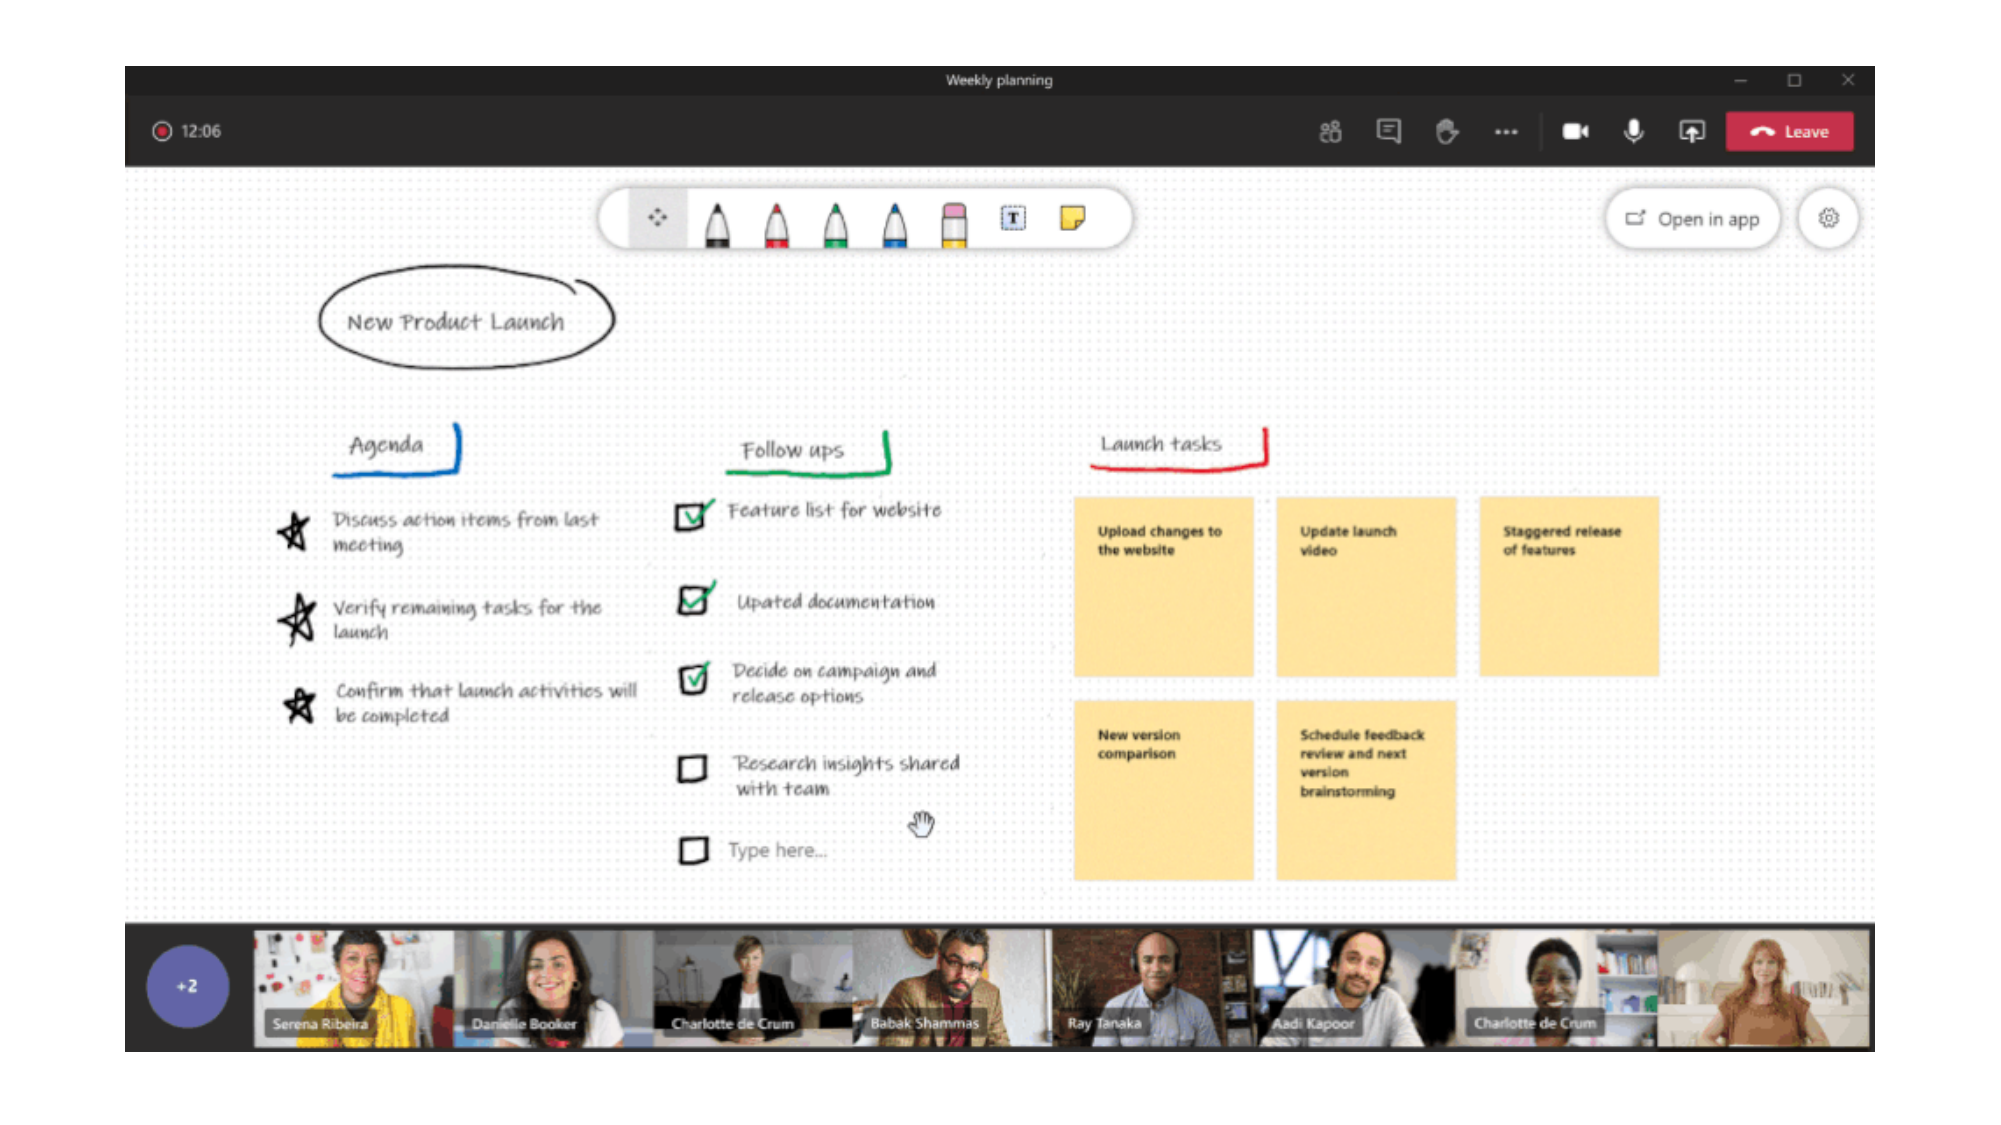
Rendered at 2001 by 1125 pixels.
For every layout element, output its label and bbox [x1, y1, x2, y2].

picture [125, 66, 1875, 1052]
